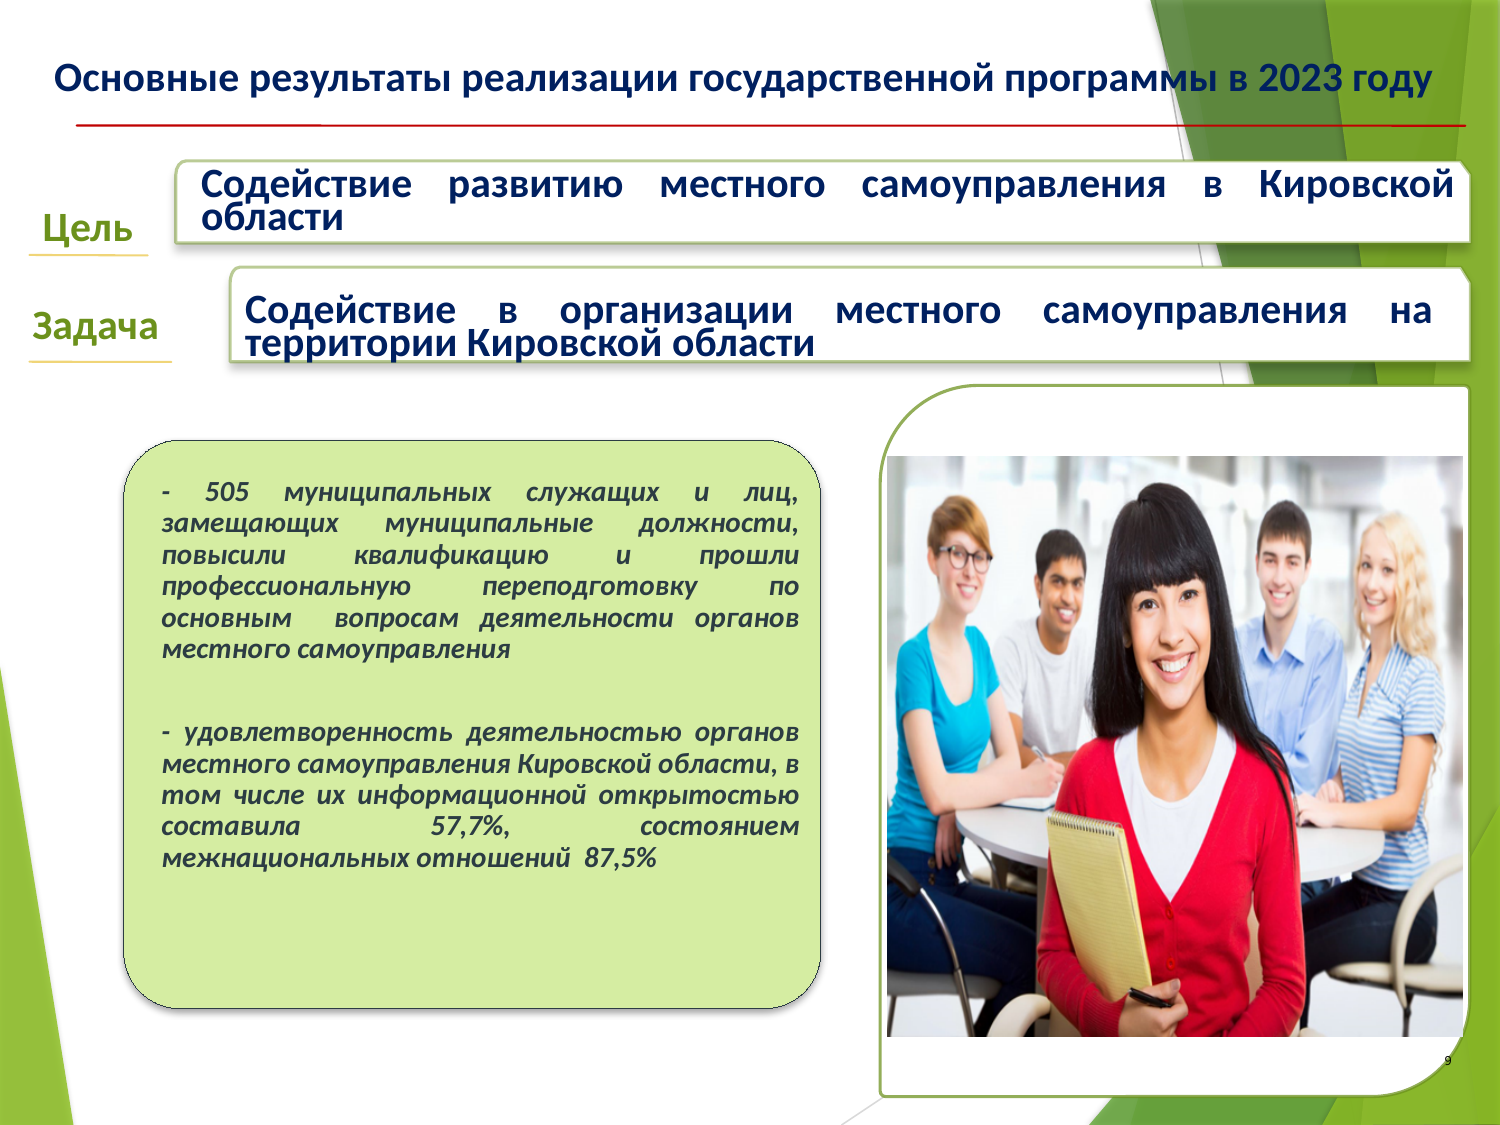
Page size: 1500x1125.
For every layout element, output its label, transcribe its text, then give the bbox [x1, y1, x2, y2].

text_box [174, 159, 1466, 245]
text_box Содействие в организации местного самоуправления на территории Кировской области [230, 290, 1448, 373]
text_box Основные результаты реализации государственной программы в 2023 году [17, 42, 1471, 108]
text_box Цель [27, 191, 175, 257]
text_box Содействие развитию местного самоуправления в Кировской области [186, 165, 1471, 247]
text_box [102, 439, 822, 1010]
text_box 9 [1382, 1042, 1467, 1092]
text_box [878, 383, 1472, 1099]
text_box [228, 265, 1473, 364]
text_box Задача [17, 290, 230, 356]
picture [886, 455, 1464, 1038]
